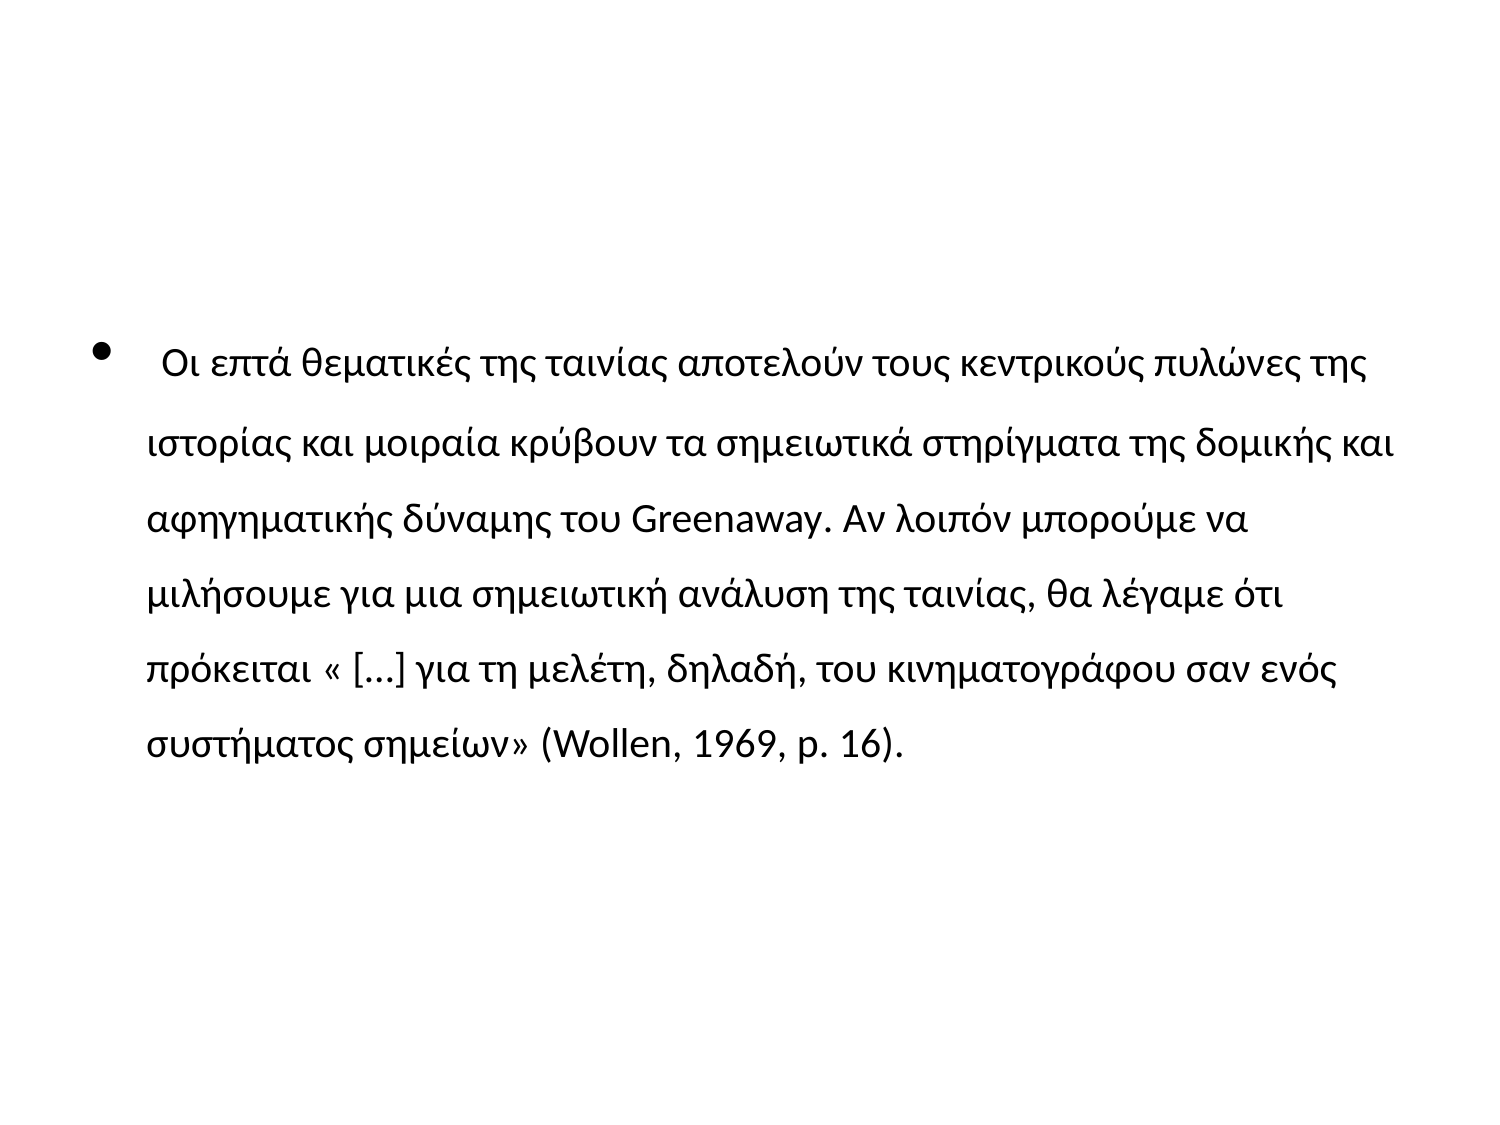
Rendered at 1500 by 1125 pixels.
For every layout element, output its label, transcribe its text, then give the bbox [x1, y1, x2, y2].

list Οι επτά θεματικές της ταινίας αποτελούν τους κεντρικούς πυλώνες της ιστορίας και μοιραία κρύβουν τα σημειωτικά στηρίγματα της δομικής και αφηγηματικής δύναμης του Greenaway. Αν λοιπόν μπορούμε να μιλήσουμε για μια σημειωτική ανάλυση της ταινίας, θα λέγαμε ότι πρόκειται « […] για τη μελέτη, δηλαδή, του κινηματογράφου σαν ενός συστήματος σημείων» (Wollen, 1969, p. 16). [75, 262, 1425, 1005]
